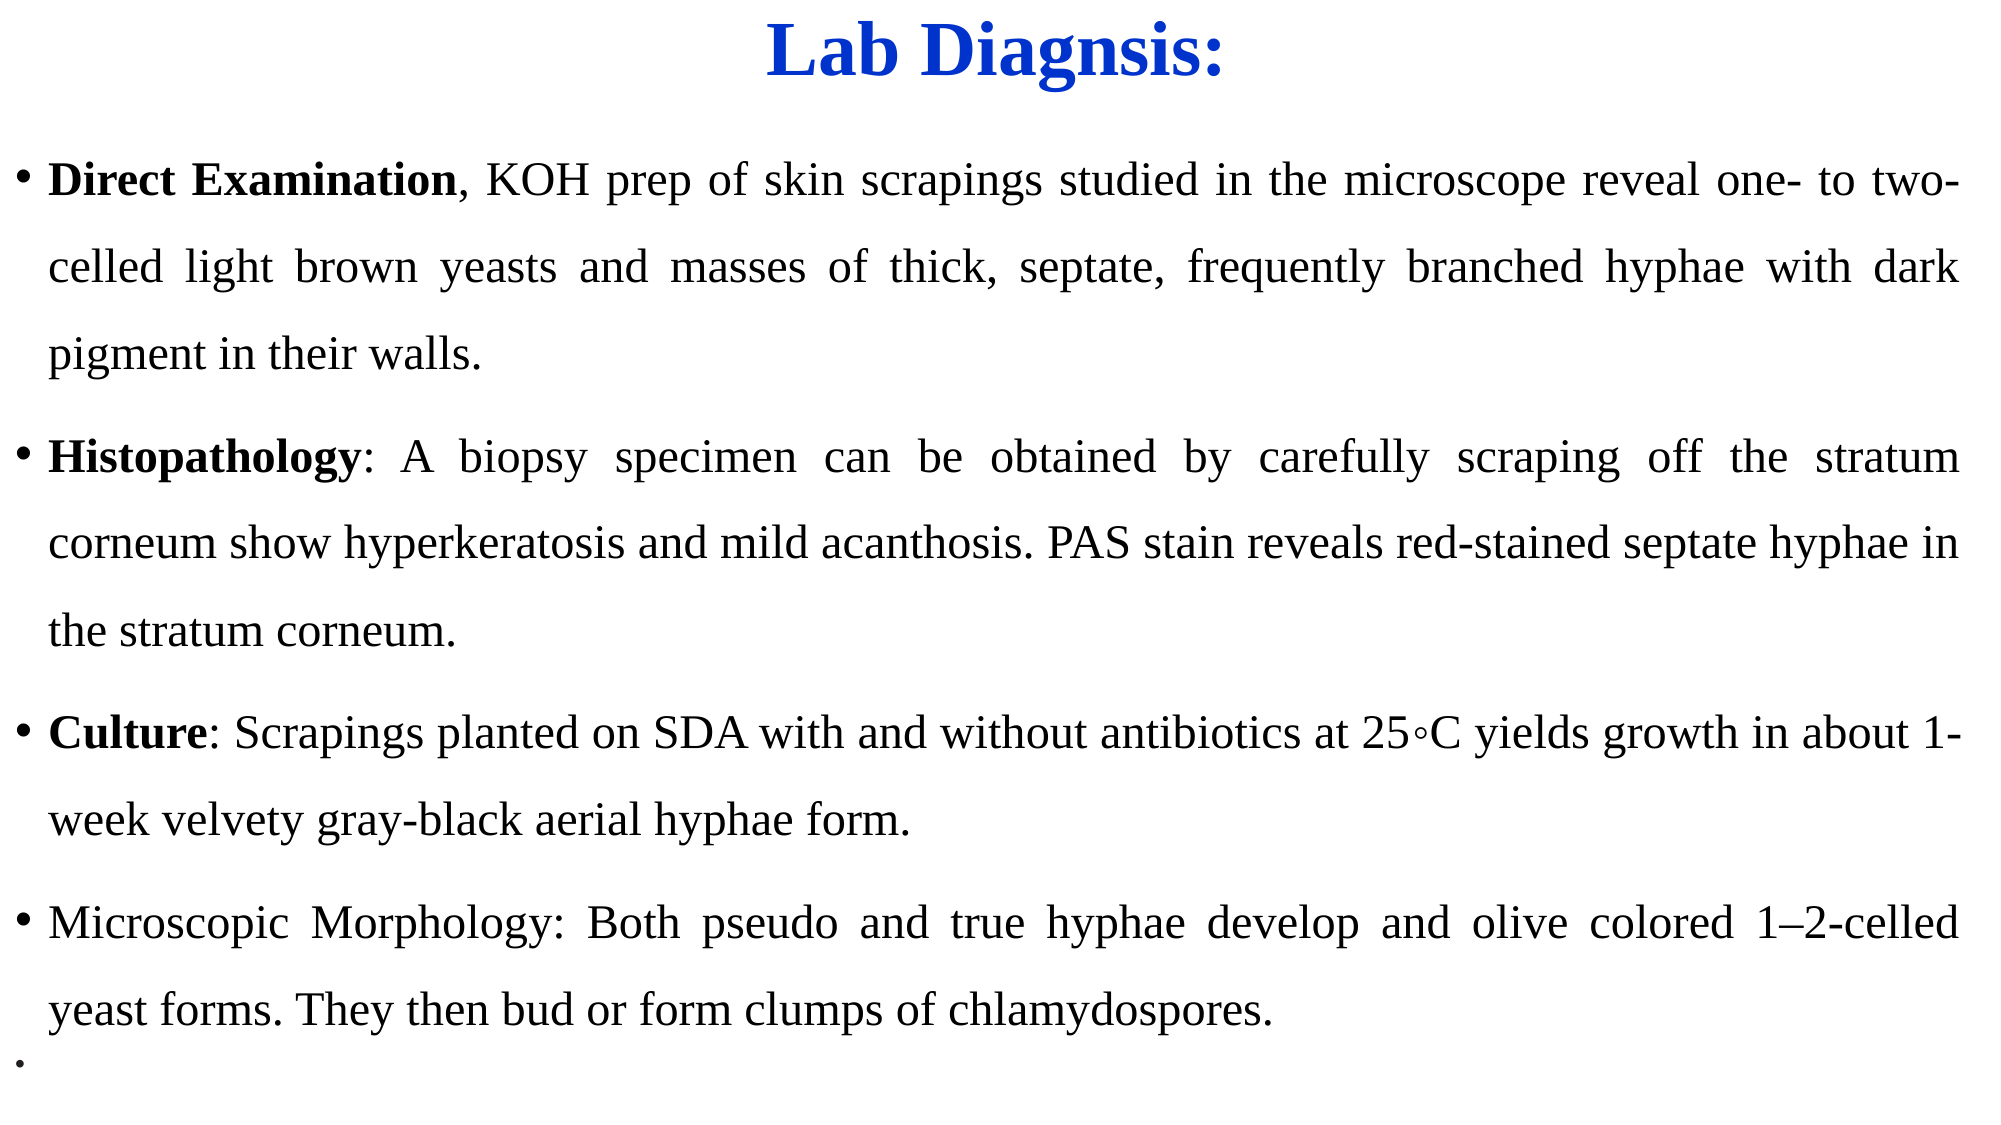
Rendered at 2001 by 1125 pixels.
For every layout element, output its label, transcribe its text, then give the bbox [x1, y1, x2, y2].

list Direct Examination, KOH prep of skin scrapings studied in the microscope reveal one- to two-celled light brown yeasts and masses of thick, septate, frequently branched hyphae with dark pigment in their walls. Histopathology: A biopsy specimen can be obtained by carefully scraping off the stratum corneum show hyperkeratosis and mild acanthosis. PAS stain reveals red-stained septate hyphae in the stratum corneum. Culture: Scrapings planted on SDA with and without antibiotics at 25◦C yields growth in about 1-week velvety gray-black aerial hyphae form. Microscopic Morphology: Both pseudo and true hyphae develop and olive colored 1–2-celled yeast forms. They then bud or form clumps of chlamydospores. [0, 110, 1979, 1097]
title Lab Diagnsis: [134, 0, 1860, 100]
